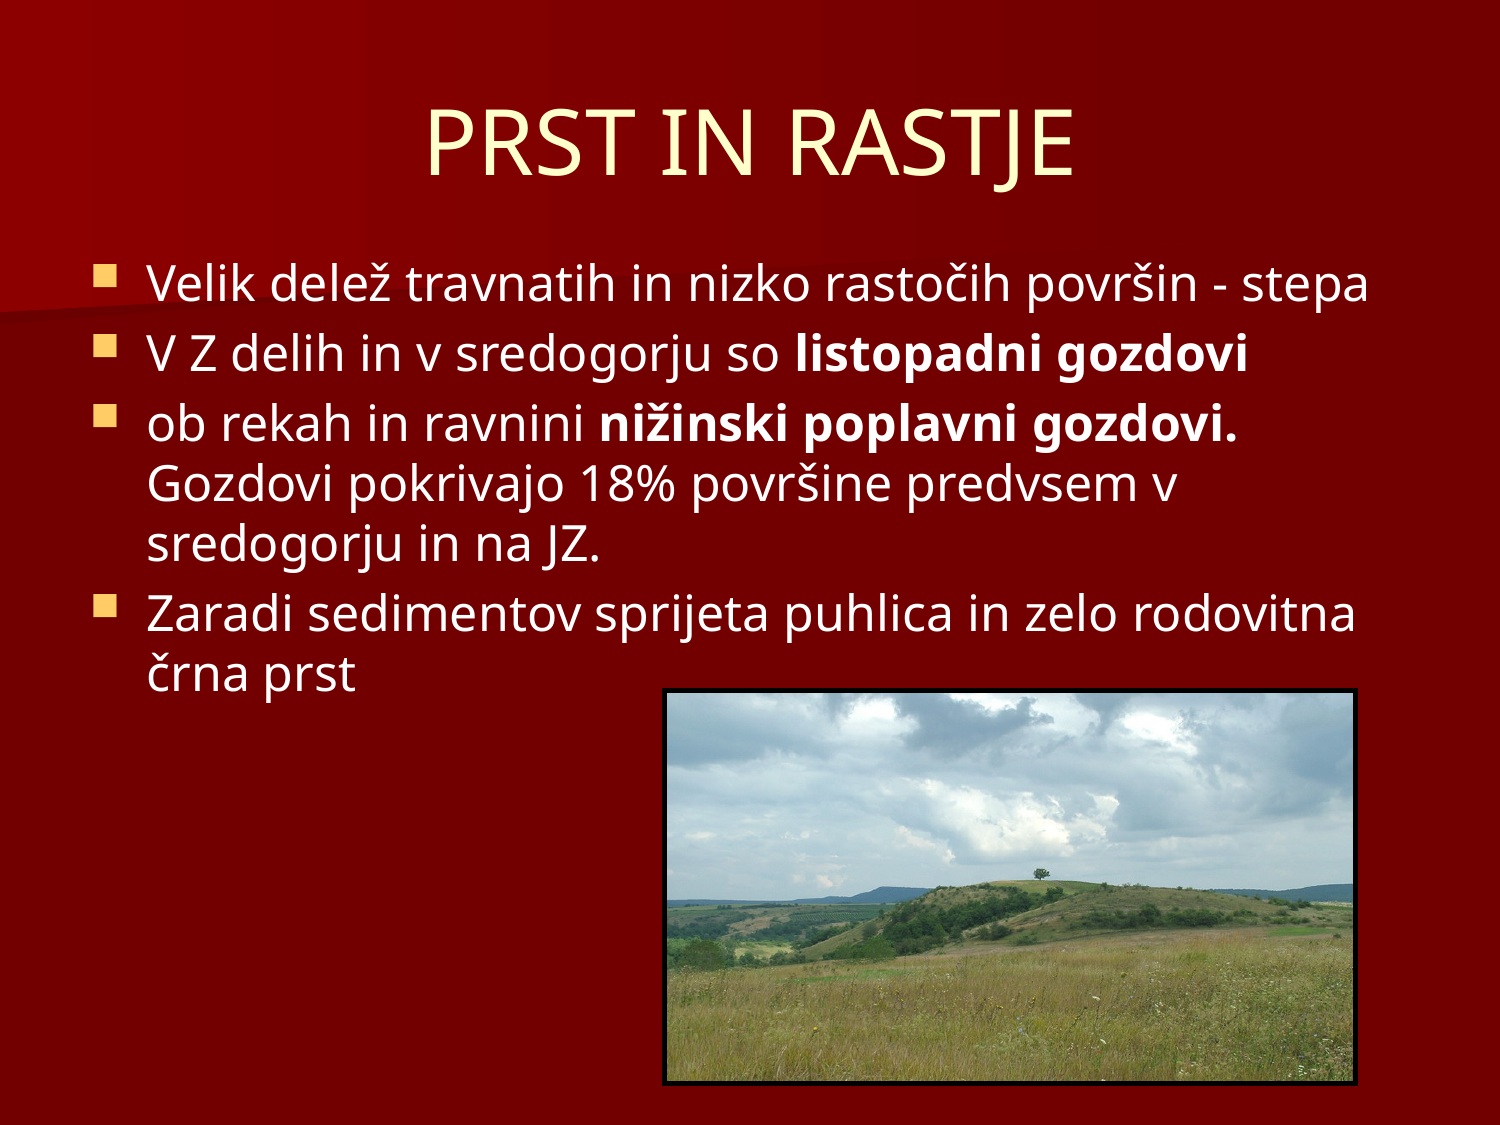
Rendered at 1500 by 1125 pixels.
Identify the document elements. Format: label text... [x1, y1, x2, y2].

title PRST IN RASTJE [75, 45, 1425, 233]
picture [667, 692, 1353, 1081]
list Velik delež travnatih in nizko rastočih površin - stepa V Z delih in v sredogorju so listopadni gozdovi ob rekah in ravnini nižinski poplavni gozdovi. Gozdovi pokrivajo 18% površine predvsem v sredogorju in na JZ. Zaradi sedimentov sprijeta puhlica in zelo rodovitna črna prst [75, 243, 1425, 981]
